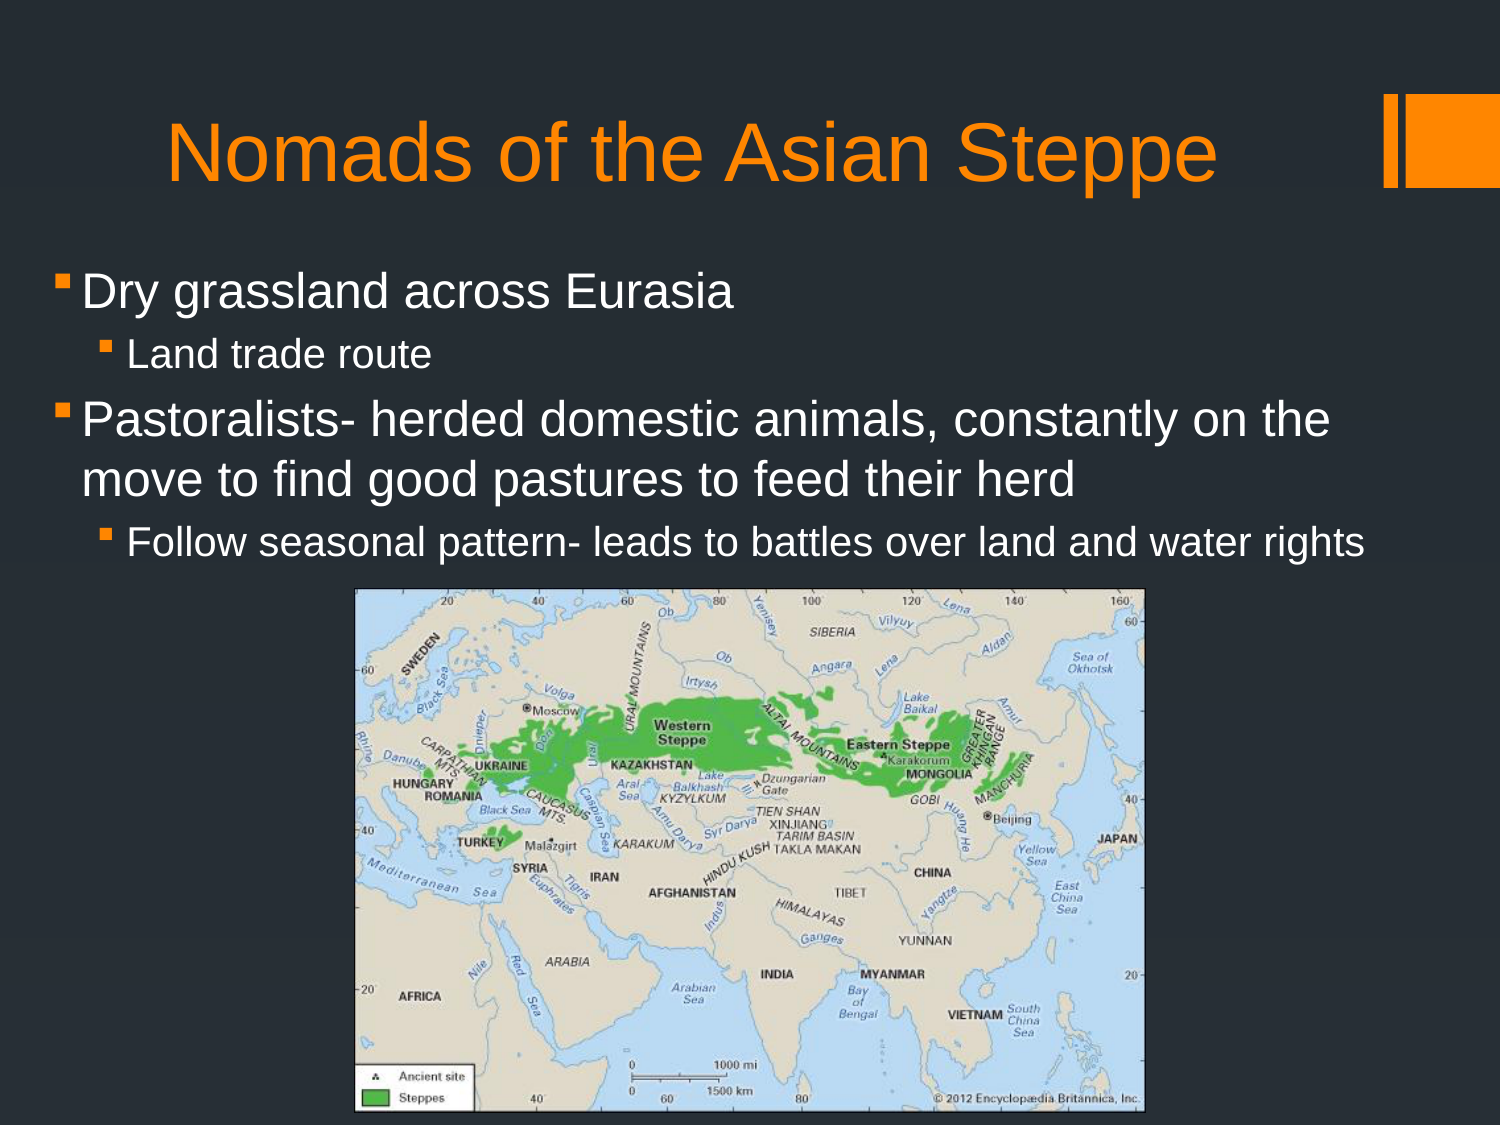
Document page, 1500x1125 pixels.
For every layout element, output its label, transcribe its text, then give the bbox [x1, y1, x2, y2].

picture [354, 587, 1146, 1113]
title Nomads of the Asian Steppe [150, 16, 1350, 206]
list Dry grassland across Eurasia Land trade route Pastoralists- herded domestic animals, constantly on the move to find good pastures to feed their herd Follow seasonal pattern- leads to battles over land and water rights [28, 250, 1481, 1035]
